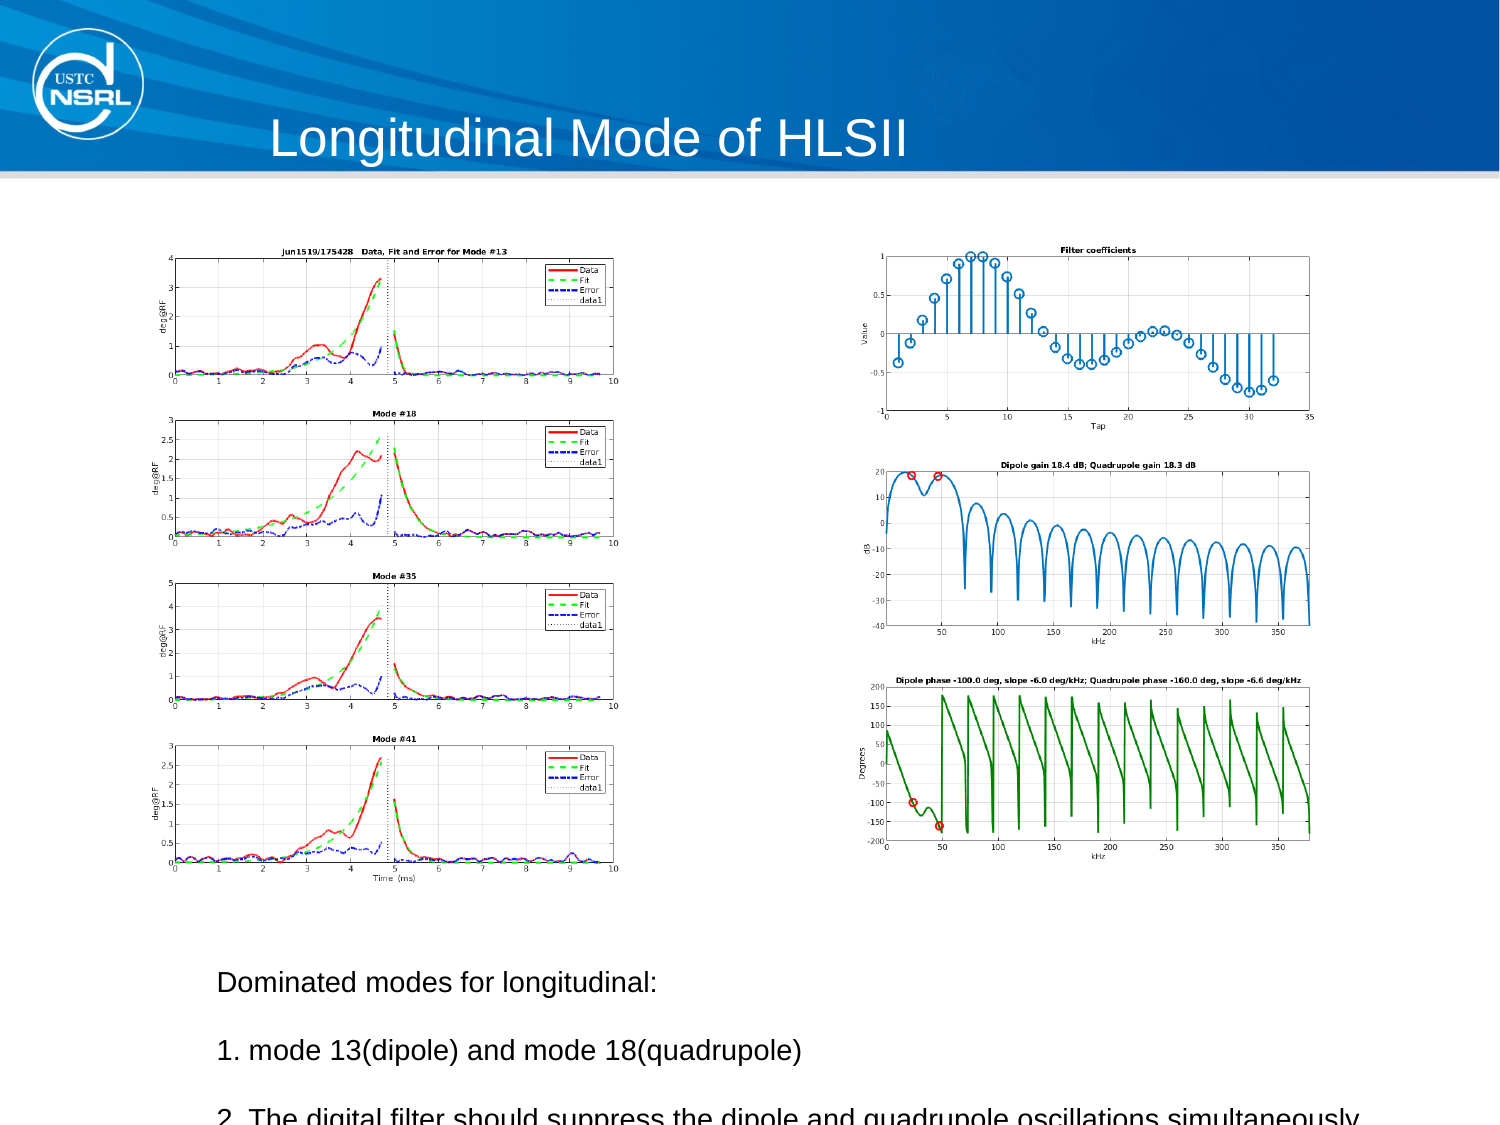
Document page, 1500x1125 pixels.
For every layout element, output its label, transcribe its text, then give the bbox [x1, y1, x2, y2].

text_box Dominated modes for longitudinal: 1. mode 13(dipole) and mode 18(quadrupole) 2. The digital filter should suppress the dipole and quadrupole oscillations simultaneously [201, 922, 1378, 1125]
picture [0, 0, 1500, 1125]
text_box Longitudinal Mode of HLSII [254, 34, 954, 175]
picture [48, 38, 57, 46]
